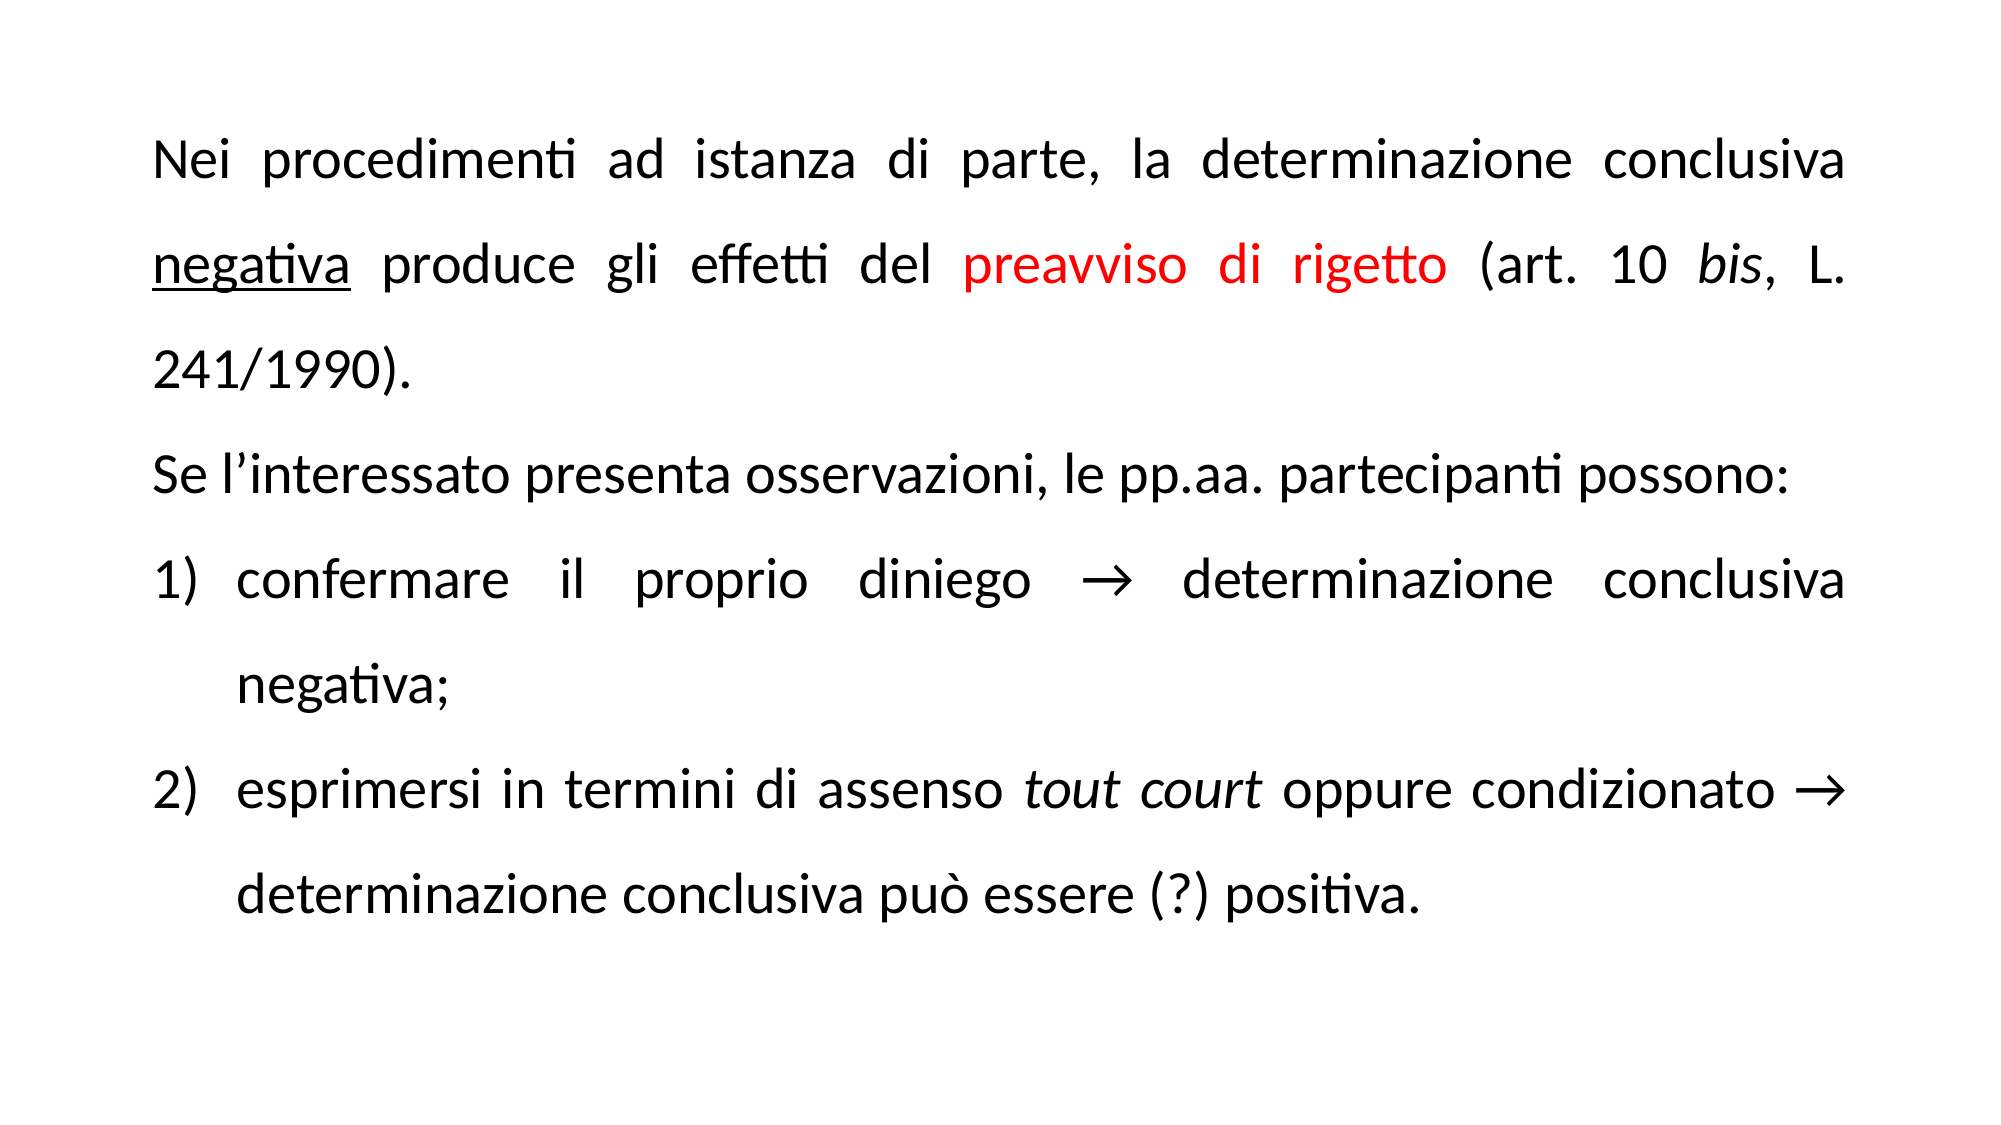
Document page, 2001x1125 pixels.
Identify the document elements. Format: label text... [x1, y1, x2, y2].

list Nei procedimenti ad istanza di parte, la determinazione conclusiva negativa produce gli effetti del preavviso di rigetto (art. 10 bis, L. 241/1990). Se l’interessato presenta osservazioni, le pp.aa. partecipanti possono: confermare il proprio diniego → determinazione conclusiva negativa; esprimersi in termini di assenso tout court oppure condizionato → determinazione conclusiva può essere (?) positiva. [137, 78, 1863, 1014]
